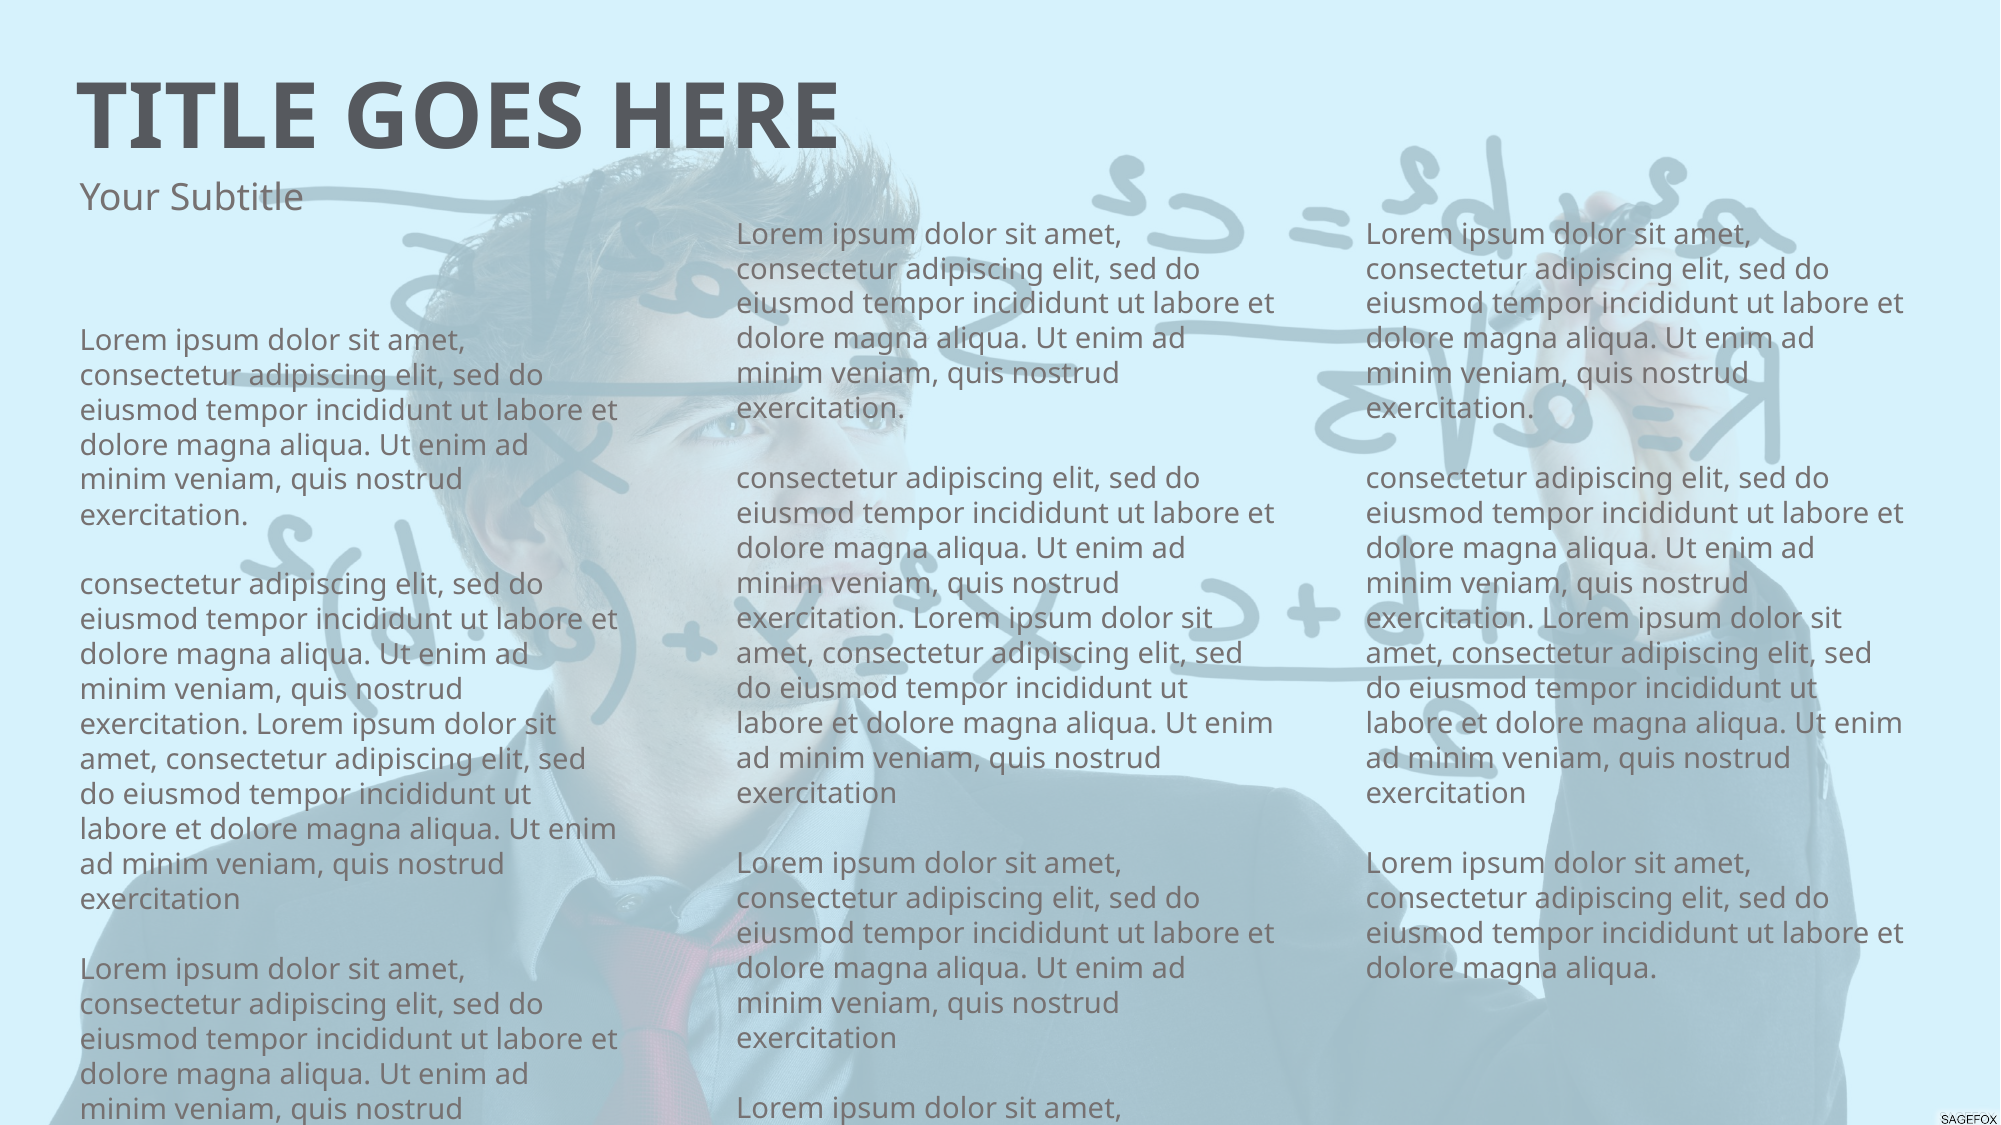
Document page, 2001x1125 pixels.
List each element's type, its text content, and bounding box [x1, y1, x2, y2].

text_box Lorem ipsum dolor sit amet, consectetur adipiscing elit, sed do eiusmod tempor incididunt ut labore et dolore magna aliqua. Ut enim ad minim veniam, quis nostrud exercitation. consectetur adipiscing elit, sed do eiusmod tempor incididunt ut labore et dolore magna aliqua. Ut enim ad minim veniam, quis nostrud exercitation. Lorem ipsum dolor sit amet, consectetur adipiscing elit, sed do eiusmod tempor incididunt ut labore et dolore magna aliqua. Ut enim ad minim veniam, quis nostrud exercitation Lorem ipsum dolor sit amet, consectetur adipiscing elit, sed do eiusmod tempor incididunt ut labore et dolore magna aliqua. Ut enim ad minim veniam, quis nostrud exercitation Lorem ipsum dolor sit amet, consectetur adipiscing elit, sed do eiusmod. [721, 207, 1292, 1125]
picture [1938, 1114, 1999, 1125]
text_box Lorem ipsum dolor sit amet, consectetur adipiscing elit, sed do eiusmod tempor incididunt ut labore et dolore magna aliqua. Ut enim ad minim veniam, quis nostrud exercitation. consectetur adipiscing elit, sed do eiusmod tempor incididunt ut labore et dolore magna aliqua. Ut enim ad minim veniam, quis nostrud exercitation. Lorem ipsum dolor sit amet, consectetur adipiscing elit, sed do eiusmod tempor incididunt ut labore et dolore magna aliqua. Ut enim ad minim veniam, quis nostrud exercitation Lorem ipsum dolor sit amet, consectetur adipiscing elit, sed do eiusmod tempor incididunt ut labore et dolore magna aliqua. Ut enim ad minim veniam, quis nostrud exercitation. [64, 313, 635, 1125]
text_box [60, 49, 1020, 227]
text_box Lorem ipsum dolor sit amet, consectetur adipiscing elit, sed do eiusmod tempor incididunt ut labore et dolore magna aliqua. Ut enim ad minim veniam, quis nostrud exercitation. consectetur adipiscing elit, sed do eiusmod tempor incididunt ut labore et dolore magna aliqua. Ut enim ad minim veniam, quis nostrud exercitation. Lorem ipsum dolor sit amet, consectetur adipiscing elit, sed do eiusmod tempor incididunt ut labore et dolore magna aliqua. Ut enim ad minim veniam, quis nostrud exercitation Lorem ipsum dolor sit amet, consectetur adipiscing elit, sed do eiusmod tempor incididunt ut labore et dolore magna aliqua. [1350, 207, 1921, 992]
